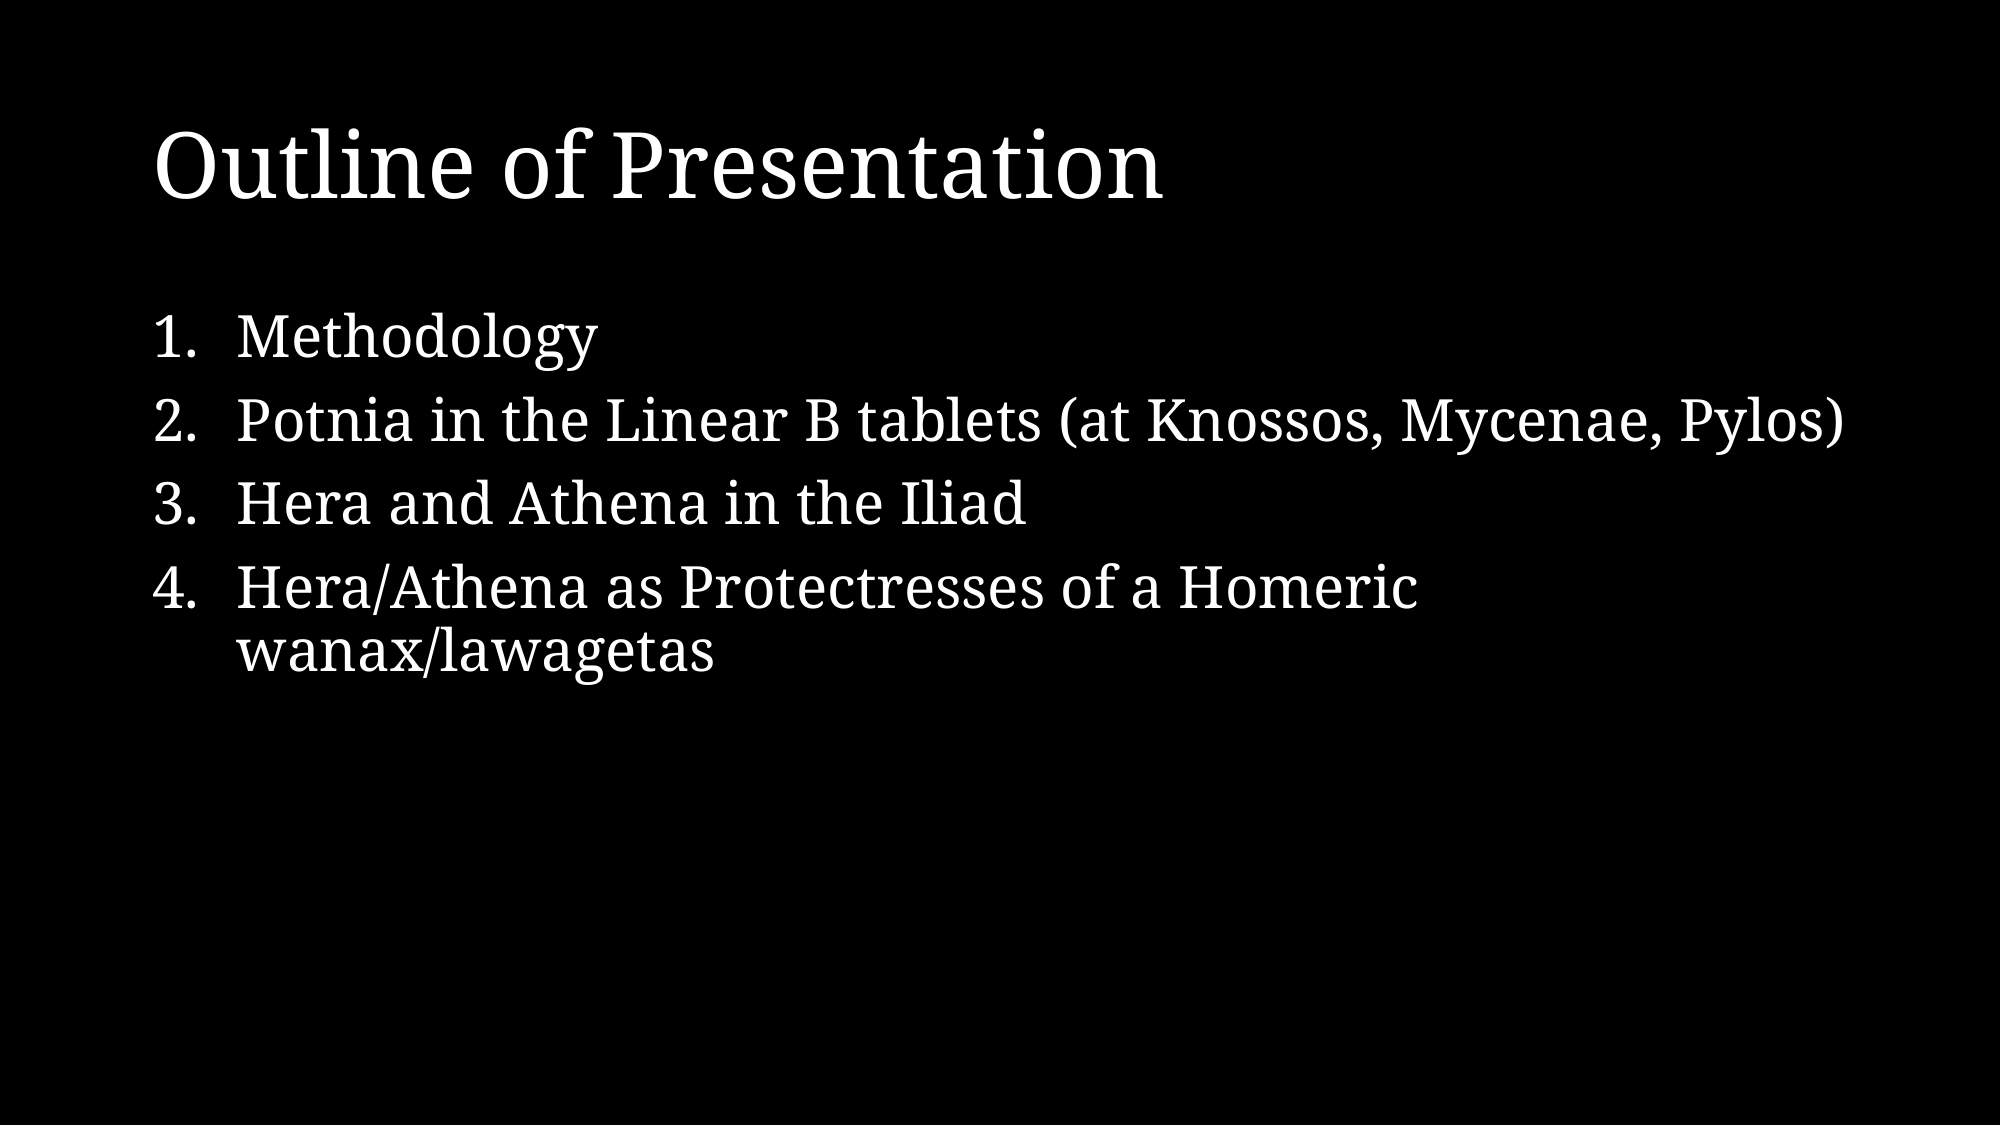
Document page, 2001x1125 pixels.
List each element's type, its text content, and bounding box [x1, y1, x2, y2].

title Outline of Presentation [137, 59, 1863, 278]
list Methodology Potnia in the Linear B tablets (at Knossos, Mycenae, Pylos) Hera and Athena in the Iliad Hera/Athena as Protectresses of a Homeric wanax/lawagetas [137, 299, 1863, 1014]
